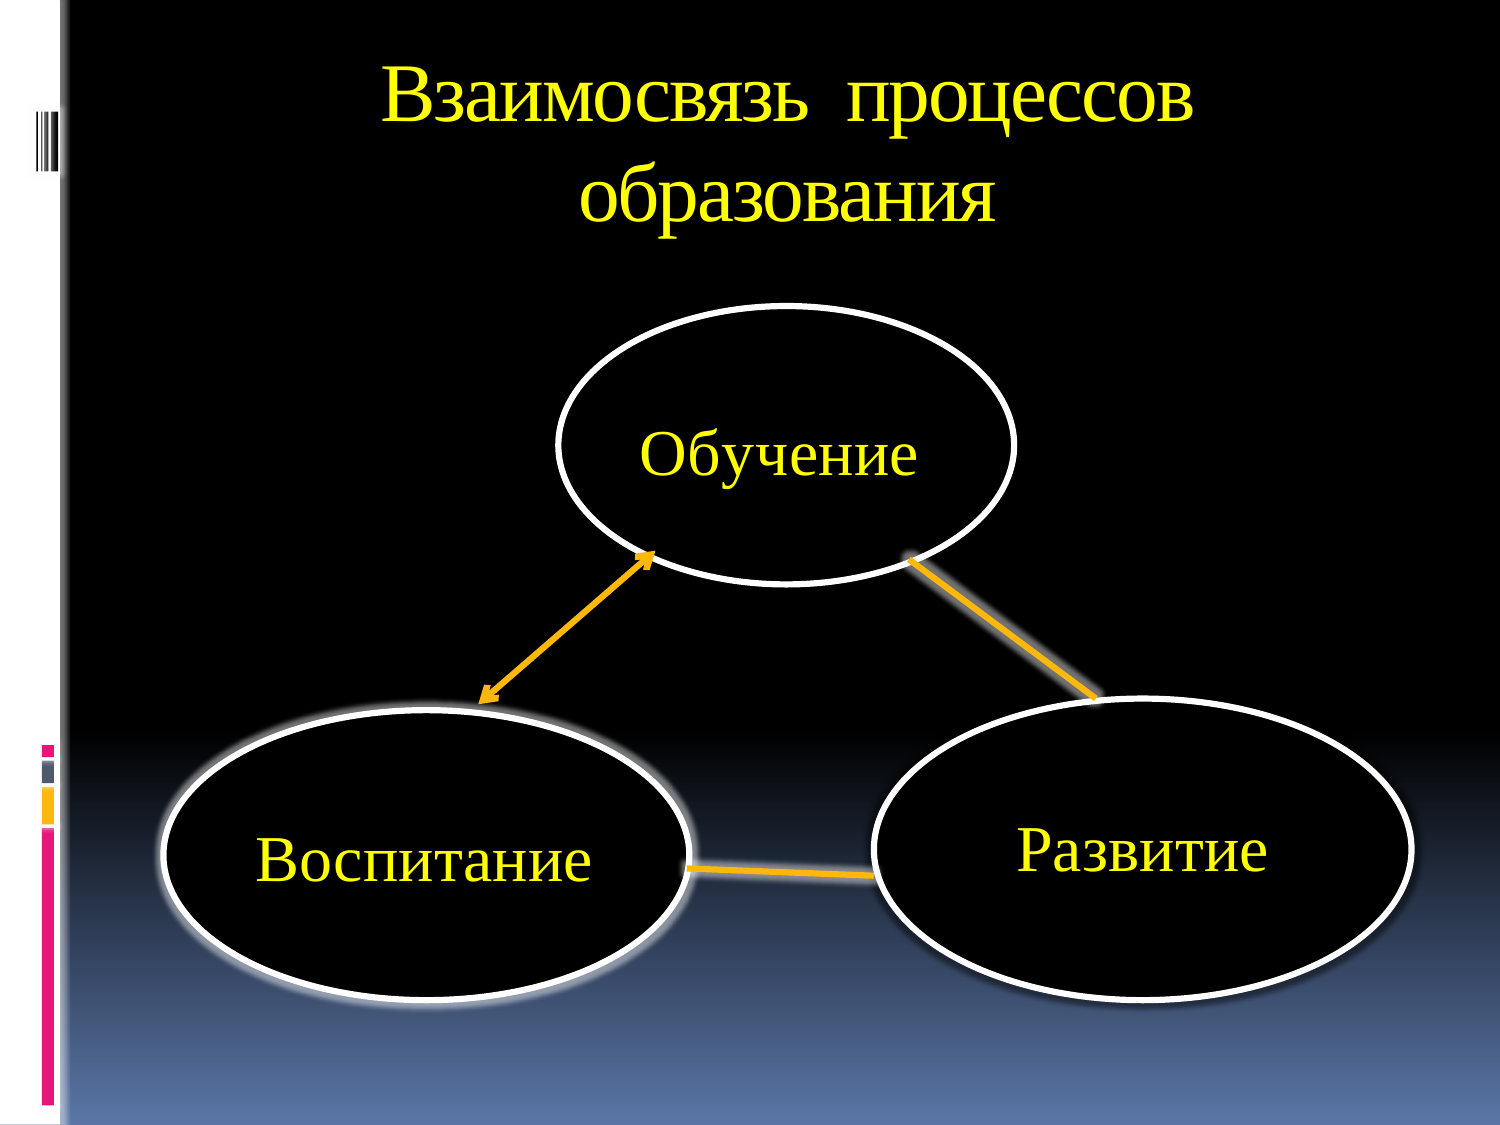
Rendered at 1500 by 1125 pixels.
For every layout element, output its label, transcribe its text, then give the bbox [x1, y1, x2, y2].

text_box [477, 550, 656, 705]
chart [149, 292, 1426, 1044]
title Взаимосвязь процессов образования [150, 30, 1425, 234]
